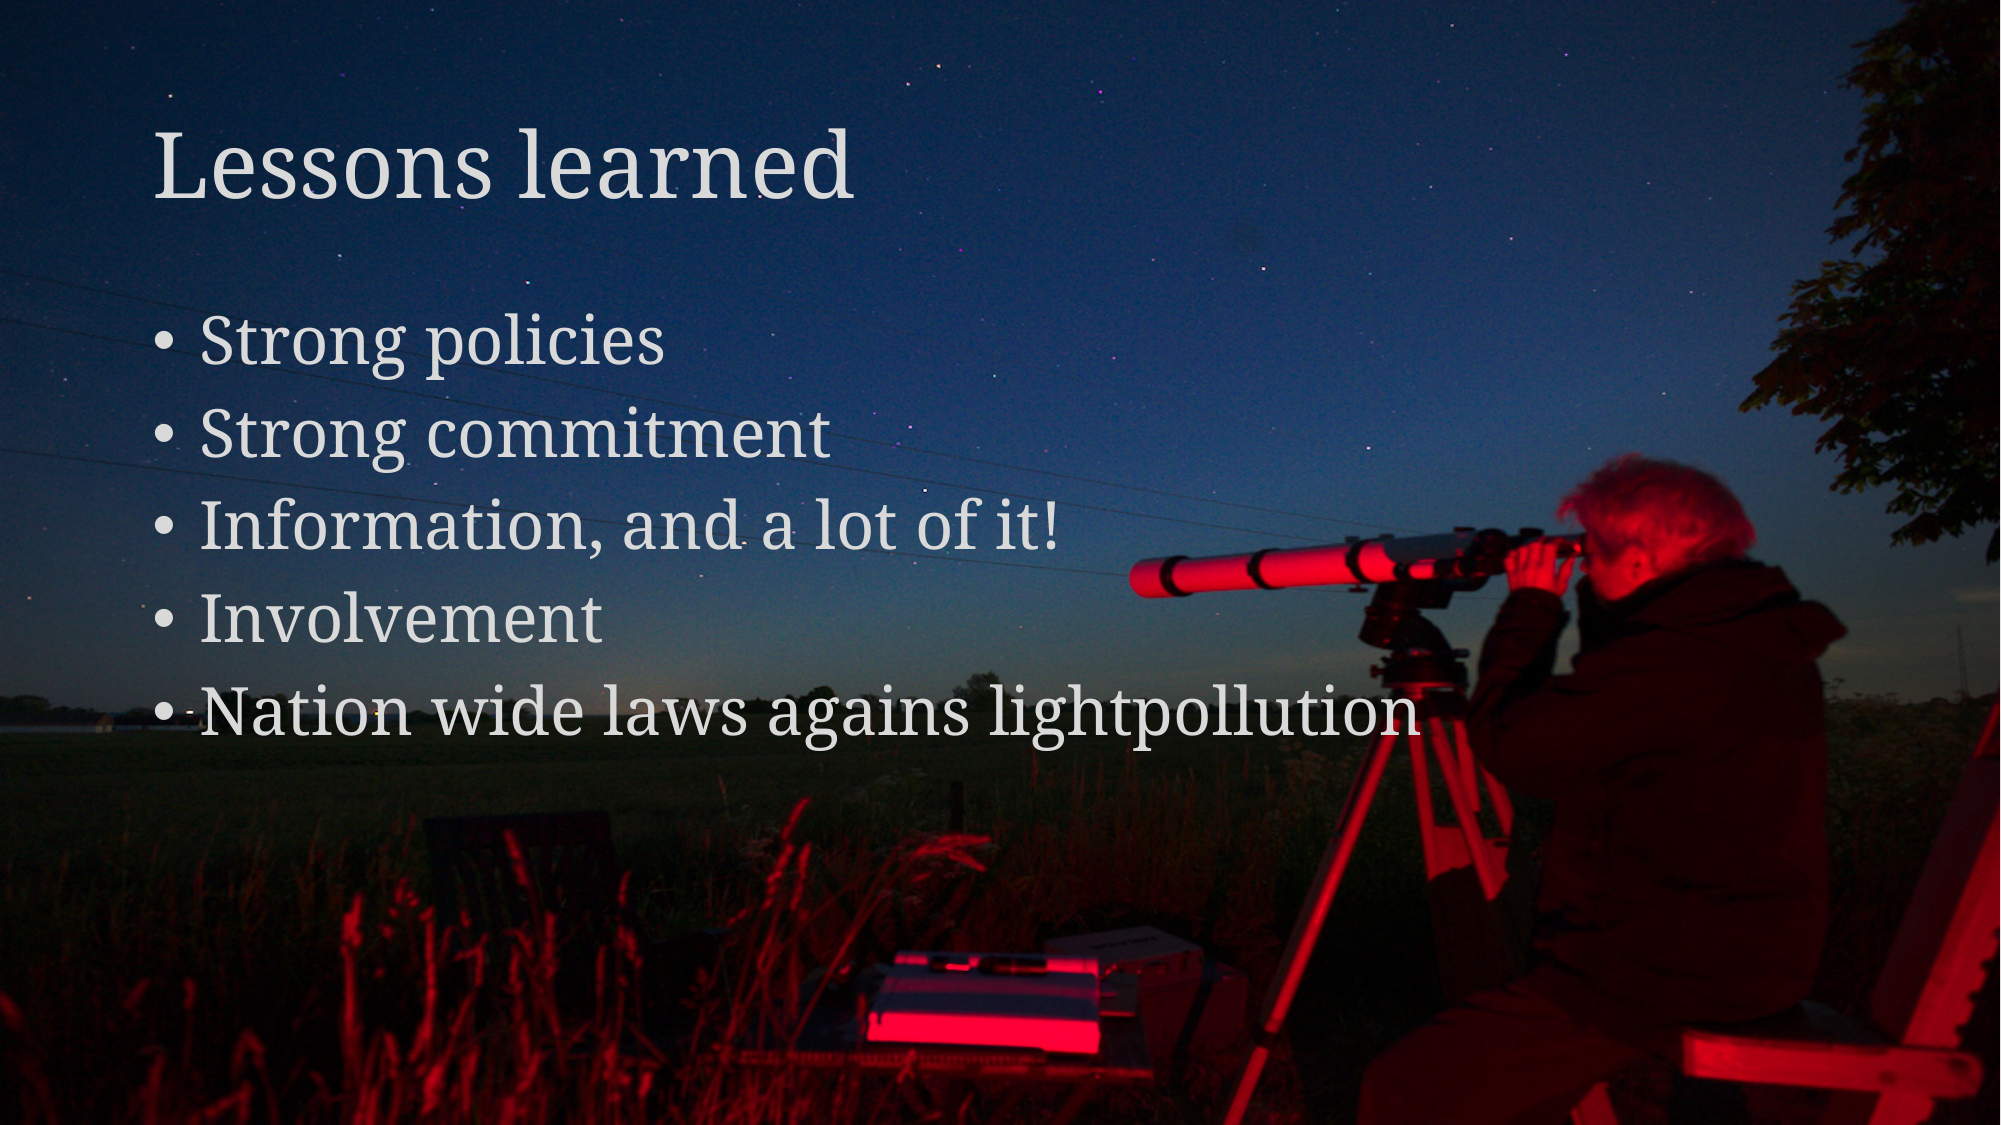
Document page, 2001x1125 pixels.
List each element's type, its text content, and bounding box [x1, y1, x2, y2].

list Strong policies Strong commitment Information, and a lot of it! Involvement Nation wide laws agains lightpollution [137, 299, 1863, 953]
title Lessons learned [137, 59, 1863, 278]
picture [0, 0, 2001, 1125]
